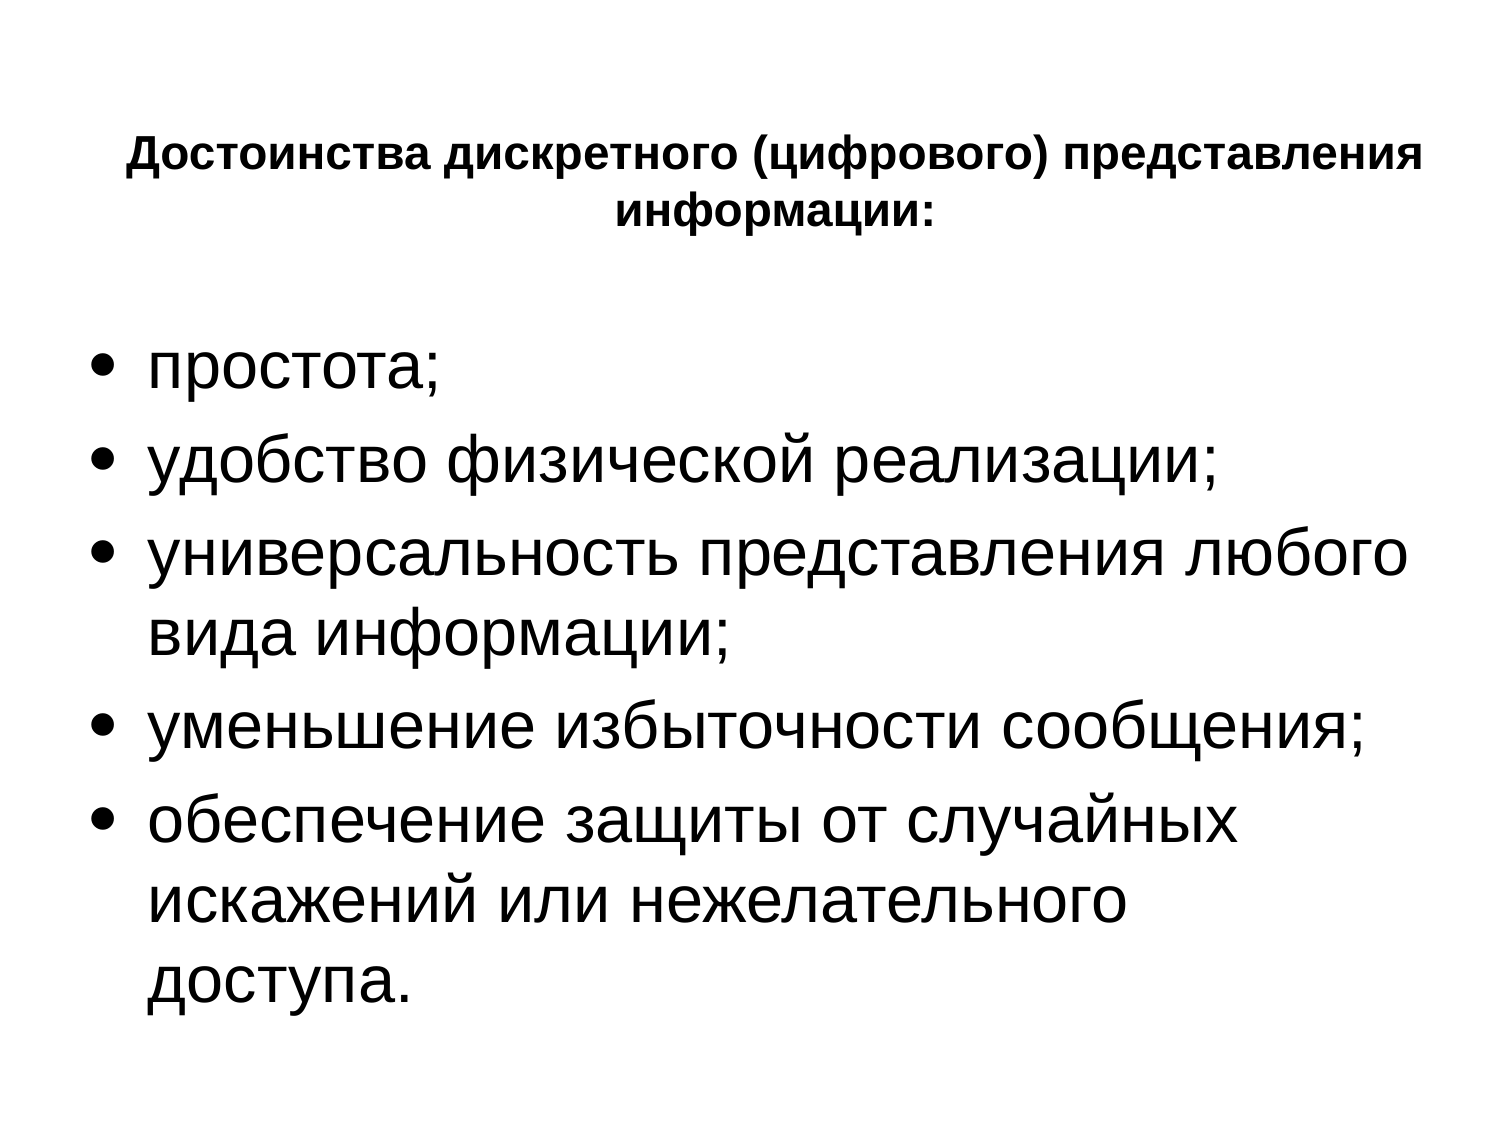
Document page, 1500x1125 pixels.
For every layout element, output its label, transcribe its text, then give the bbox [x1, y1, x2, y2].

title Достоинства дискретного (цифрового) представления информации: [100, 113, 1451, 302]
list  простота;  удобство физической реализации;  универсальность представления любого вида информации;  уменьшение избыточности сообщения;  обеспечение защиты от случайных искажений или нежелательного доступа. [76, 314, 1427, 1106]
